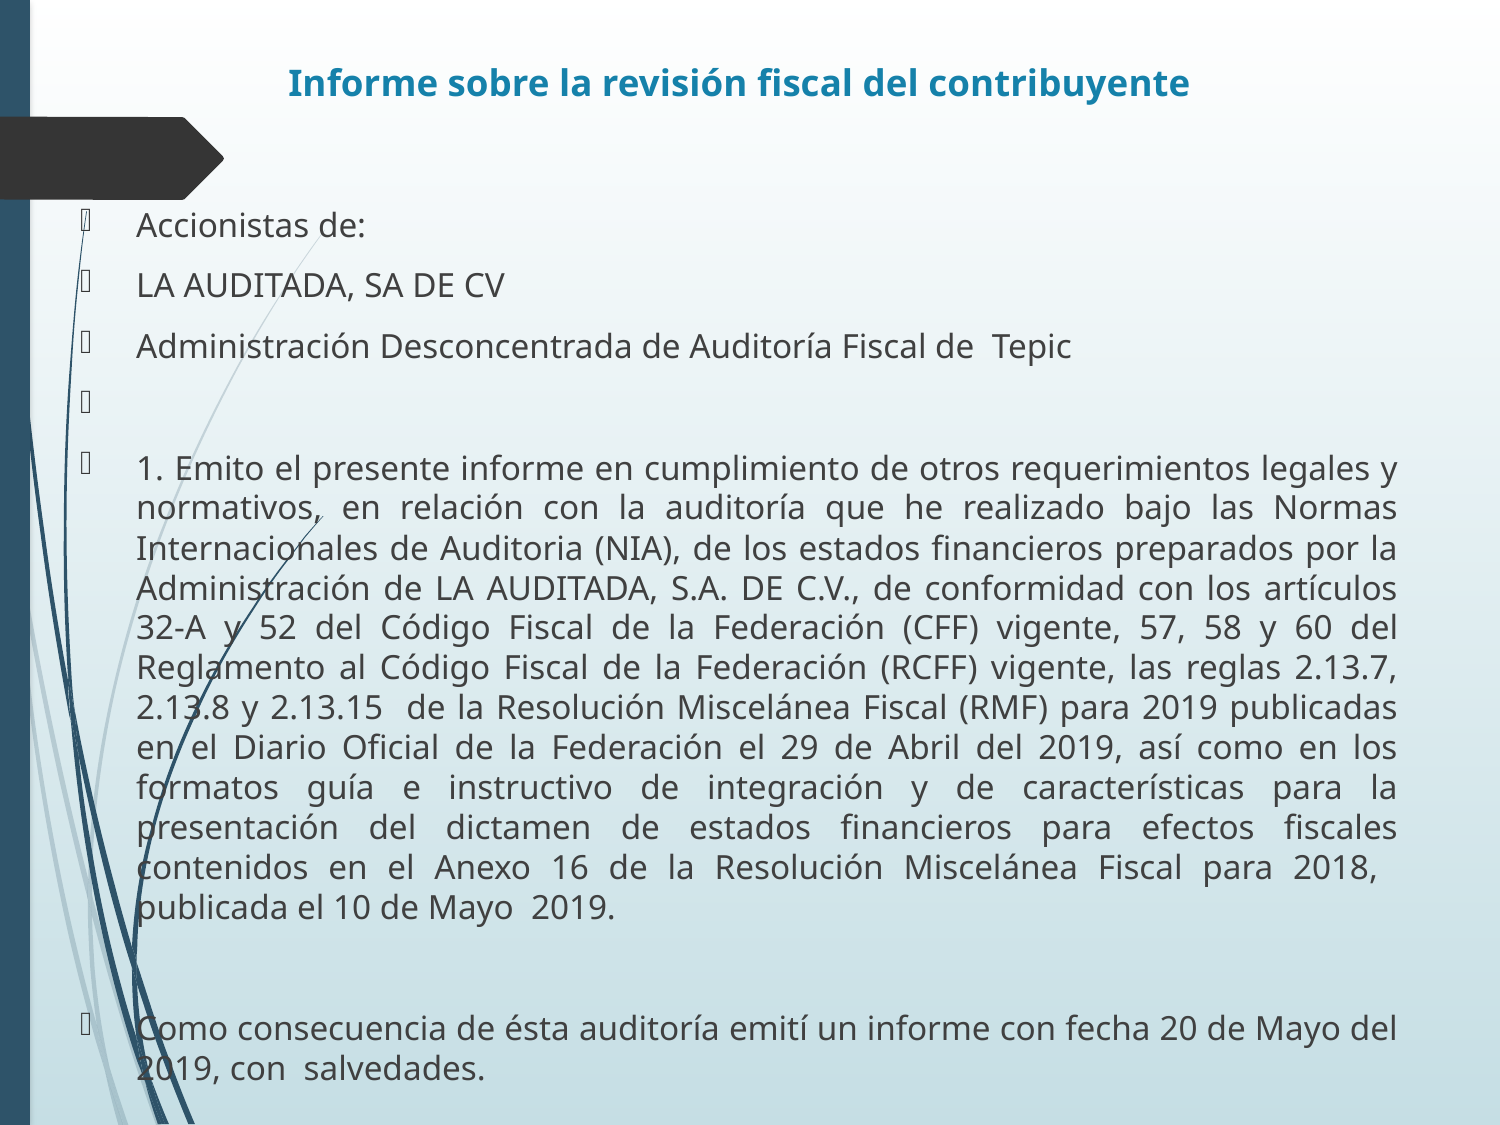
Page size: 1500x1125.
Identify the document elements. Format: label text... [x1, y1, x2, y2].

list Accionistas de: LA AUDITADA, SA DE CV Administración Desconcentrada de Auditoría Fiscal de Tepic 1. Emito el presente informe en cumplimiento de otros requerimientos legales y normativos, en relación con la auditoría que he realizado bajo las Normas Internacionales de Auditoria (NIA), de los estados financieros preparados por la Administración de LA AUDITADA, S.A. DE C.V., de conformidad con los artículos 32-A y 52 del Código Fiscal de la Federación (CFF) vigente, 57, 58 y 60 del Reglamento al Código Fiscal de la Federación (RCFF) vigente, las reglas 2.13.7, 2.13.8 y 2.13.15 de la Resolución Miscelánea Fiscal (RMF) para 2019 publicadas en el Diario Oficial de la Federación el 29 de Abril del 2019, así como en los formatos guía e instructivo de integración y de características para la presentación del dictamen de estados financieros para efectos fiscales contenidos en el Anexo 16 de la Resolución Miscelánea Fiscal para 2018, publicada el 10 de Mayo 2019. Como consecuencia de ésta auditoría emití un informe con fecha 20 de Mayo del 2019, con salvedades. [64, 196, 1415, 1106]
title Informe sobre la revisión fiscal del contribuyente [64, 8, 1415, 113]
